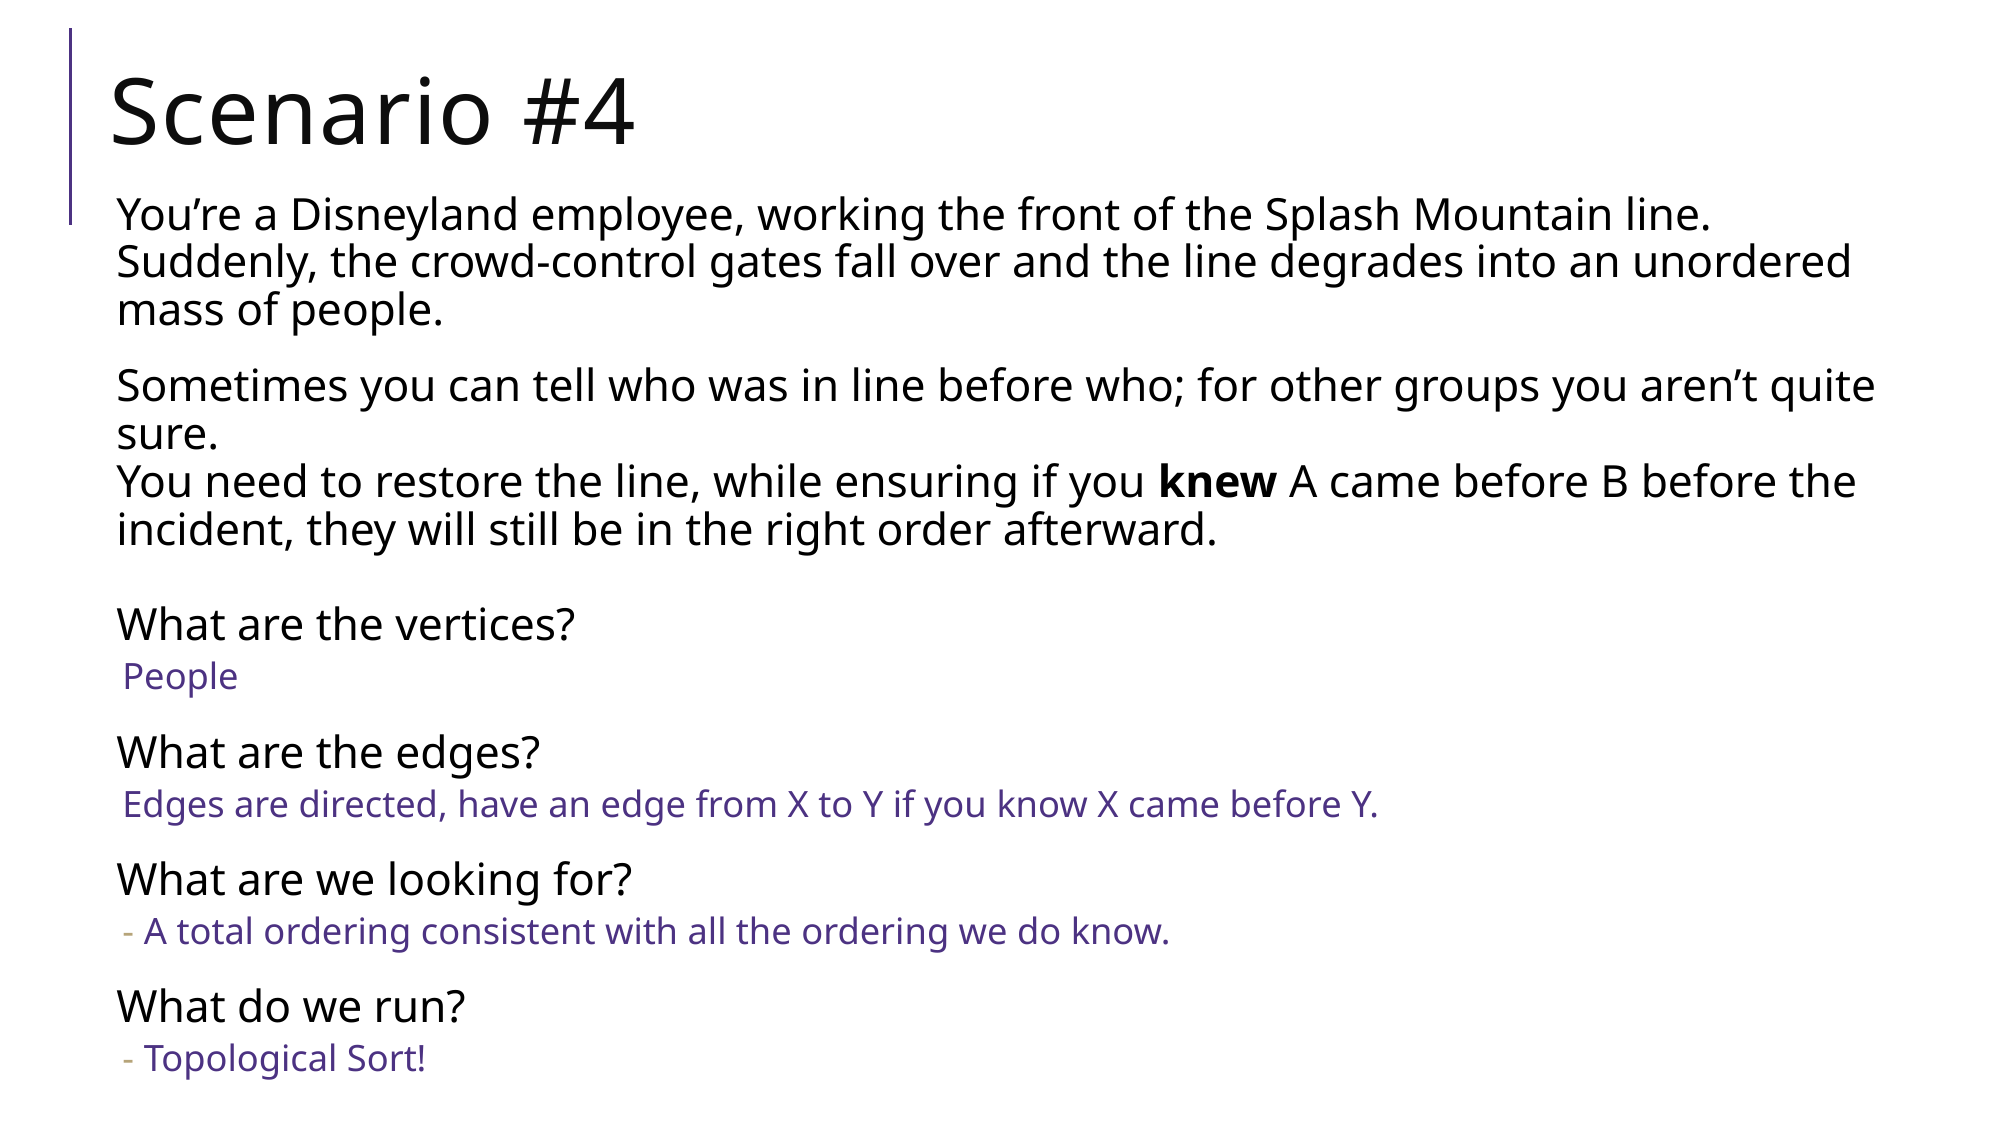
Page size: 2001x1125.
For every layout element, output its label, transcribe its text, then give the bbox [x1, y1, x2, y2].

text_box You’re a Disneyland employee, working the front of the Splash Mountain line. Suddenly, the crowd-control gates fall over and the line degrades into an unordered mass of people. Sometimes you can tell who was in line before who; for other groups you aren’t quite sure. You need to restore the line, while ensuring if you knew A came before B before the incident, they will still be in the right order afterward. What are the vertices? People What are the edges? Edges are directed, have an edge from X to Y if you know X came before Y. What are we looking for? A total ordering consistent with all the ordering we do know. What do we run? Topological Sort! [94, 184, 1906, 1088]
title Scenario #4 [94, 52, 1930, 185]
